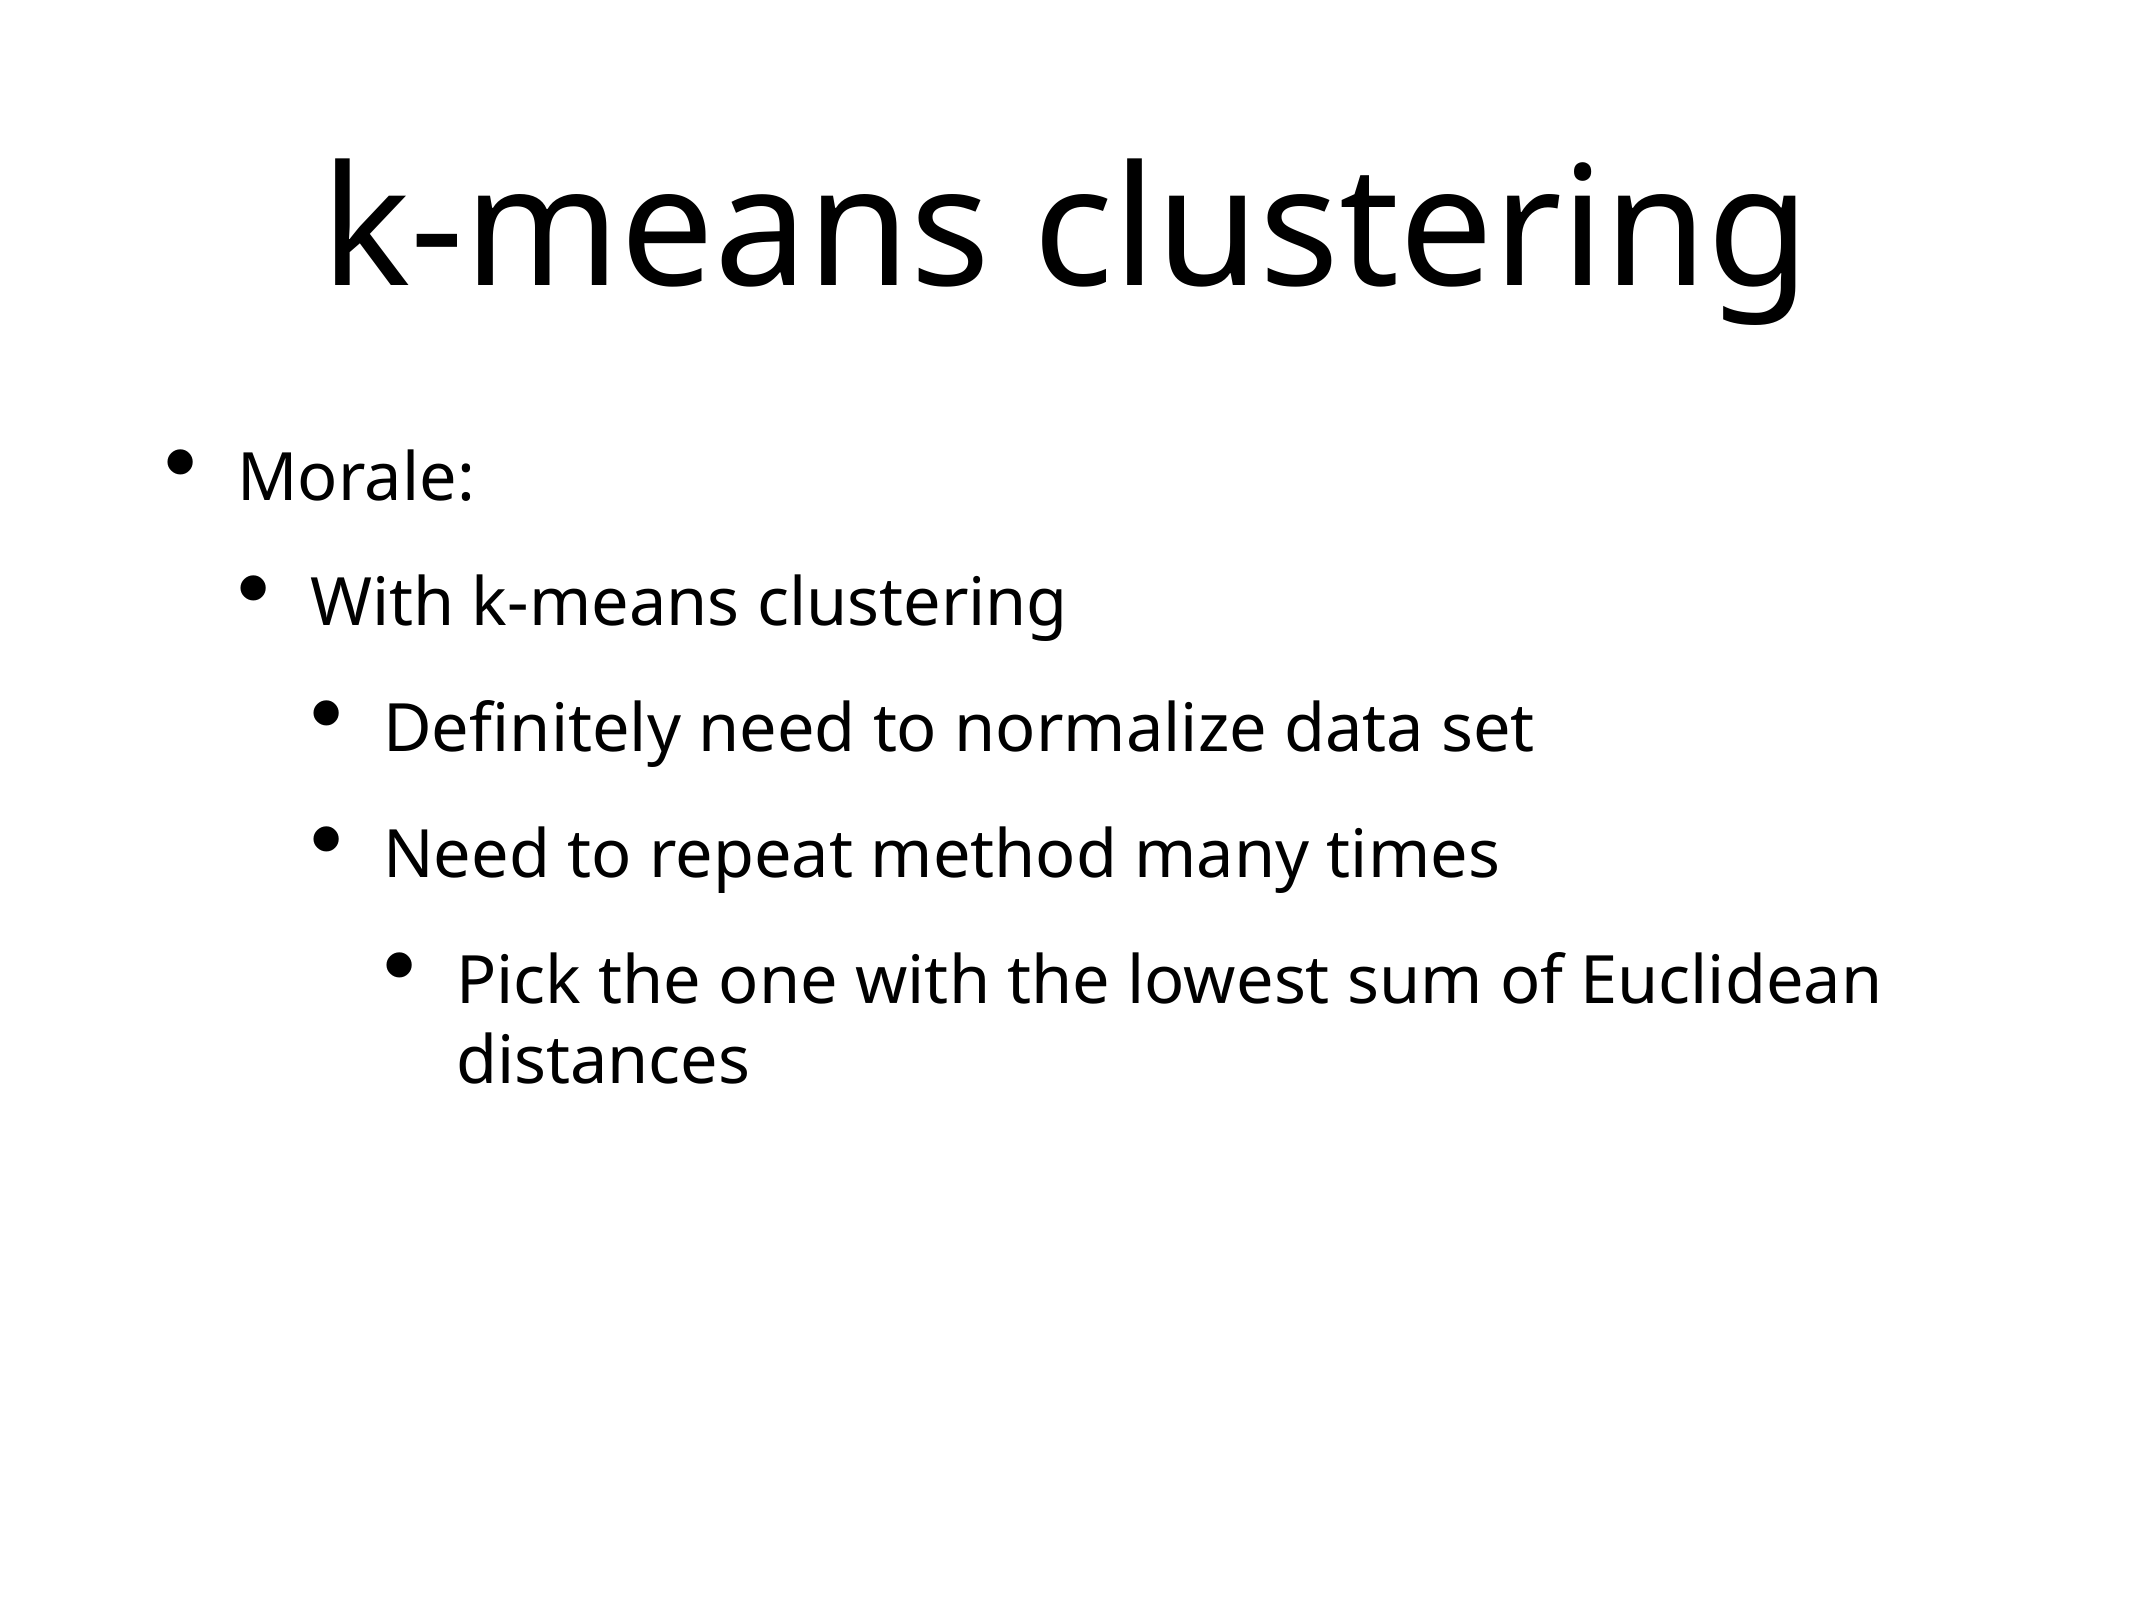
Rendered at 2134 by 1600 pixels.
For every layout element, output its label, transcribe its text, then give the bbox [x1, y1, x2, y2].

list Morale: With k-means clustering Definitely need to normalize data set Need to repeat method many times Pick the one with the lowest sum of Euclidean distances [155, 424, 1978, 1457]
title k-means clustering [155, 41, 1978, 397]
